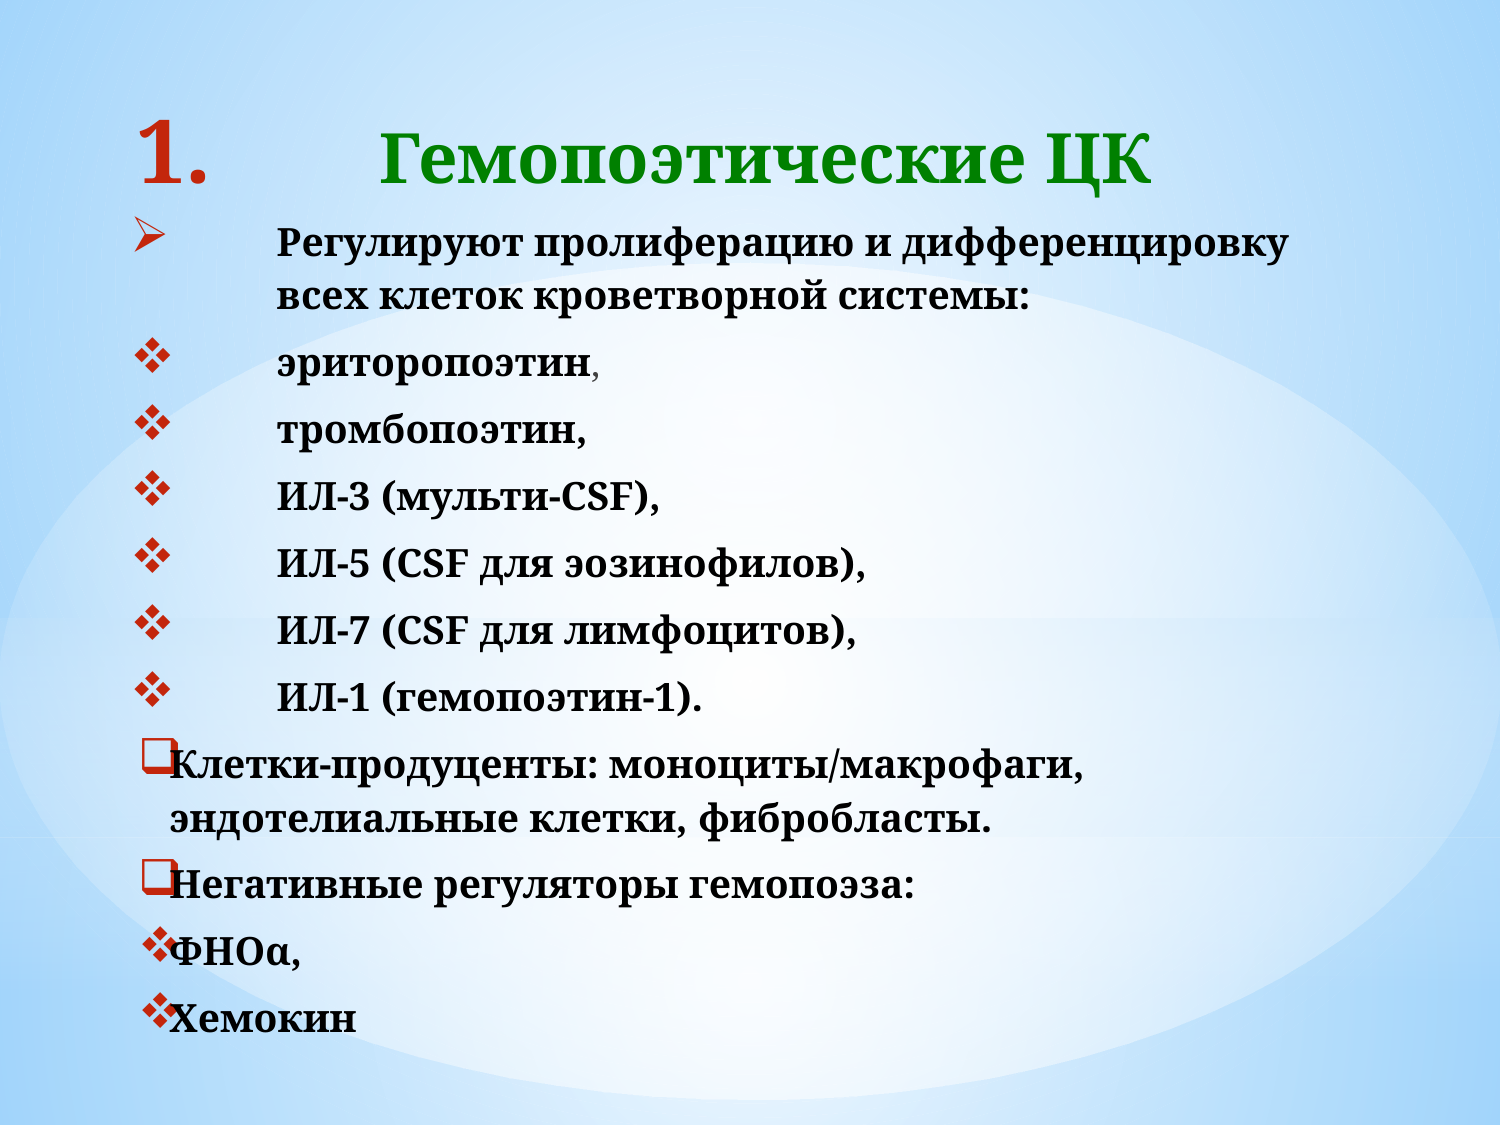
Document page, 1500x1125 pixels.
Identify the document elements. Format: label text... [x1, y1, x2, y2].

list Гемопоэтические ЦК Регулируют пролиферацию и дифференцировку всех клеток кроветворной системы: эриторопоэтин, тромбопоэтин, ИЛ-3 (мульти-CSF), ИЛ-5 (CSF для эозинофилов), ИЛ-7 (CSF для лимфоцитов), ИЛ-1 (гемопоэтин-1). Клетки-продуценты: моноциты/макрофаги, эндотелиальные клетки, фибробласты. Негативные регуляторы гемопоэза: ФНОα, Хемокин [115, 94, 1376, 1075]
